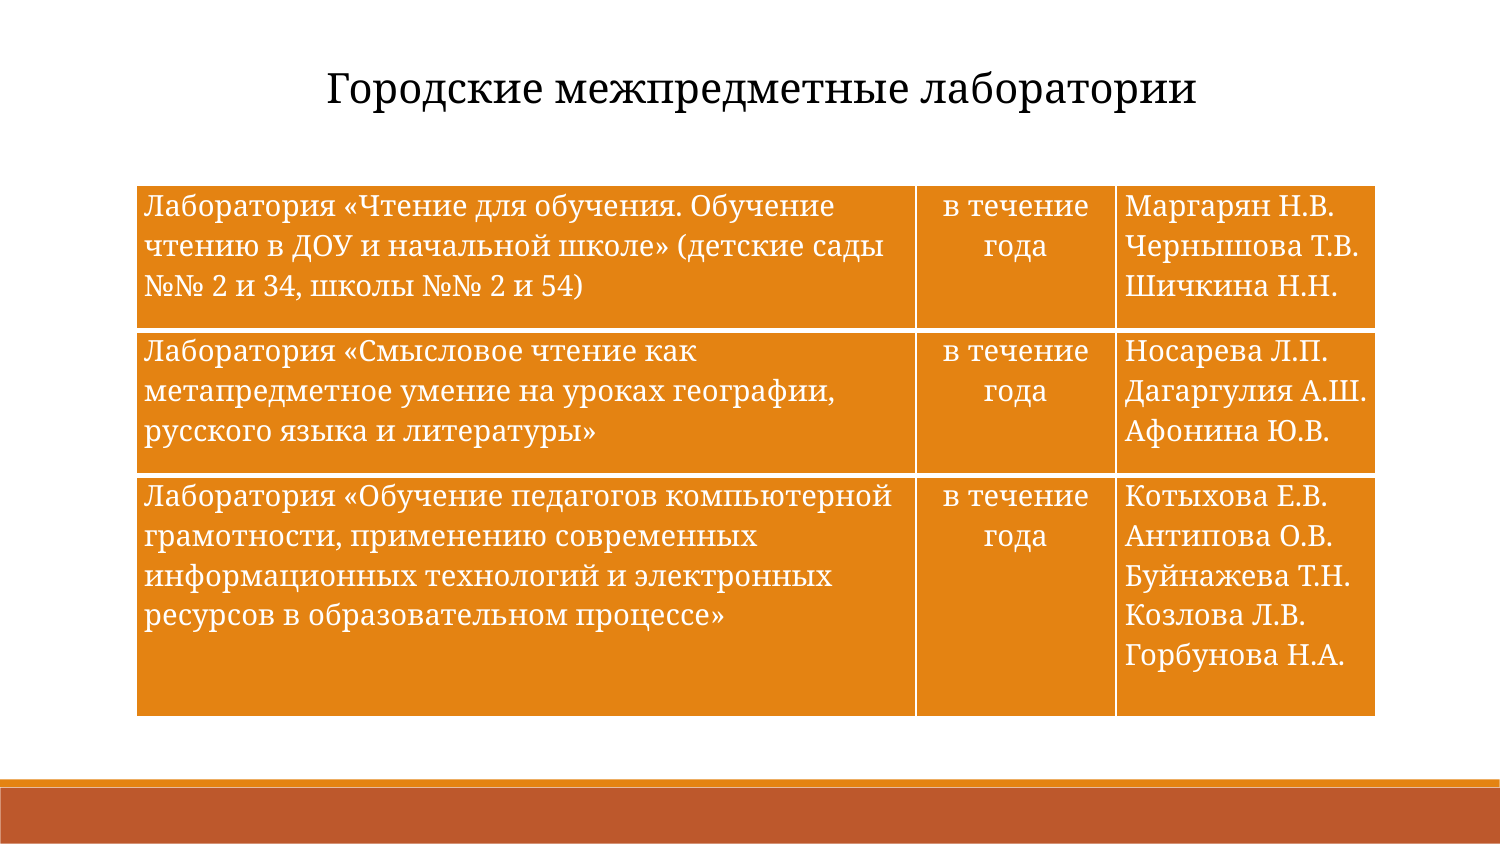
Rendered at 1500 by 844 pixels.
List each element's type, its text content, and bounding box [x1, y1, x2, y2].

table_cell в течение года [917, 478, 1115, 716]
table_header в течение года [917, 186, 1115, 328]
table_header Лаборатория «Чтение для обучения. Обучение чтению в ДОУ и начальной школе» (детские сады №№ 2 и 34, школы №№ 2 и 54) [137, 186, 915, 328]
table_cell Лаборатория «Смысловое чтение как метапредметное умение на уроках географии, русского языка и литературы» [137, 333, 915, 473]
table_cell Котыхова Е.В. Антипова О.В. Буйнажева Т.Н. Козлова Л.В. Горбунова Н.А. [1117, 478, 1375, 716]
table_cell в течение года [917, 333, 1115, 473]
text_box Городские межпредметные лаборатории [315, 55, 1209, 118]
table_cell Носарева Л.П. Дагаргулия А.Ш. Афонина Ю.В. [1117, 333, 1375, 473]
table_header Маргарян Н.В. Чернышова Т.В. Шичкина Н.Н. [1117, 186, 1375, 328]
table_cell Лаборатория «Обучение педагогов компьютерной грамотности, применению современных информационных технологий и электронных ресурсов в образовательном процессе» [137, 478, 915, 716]
